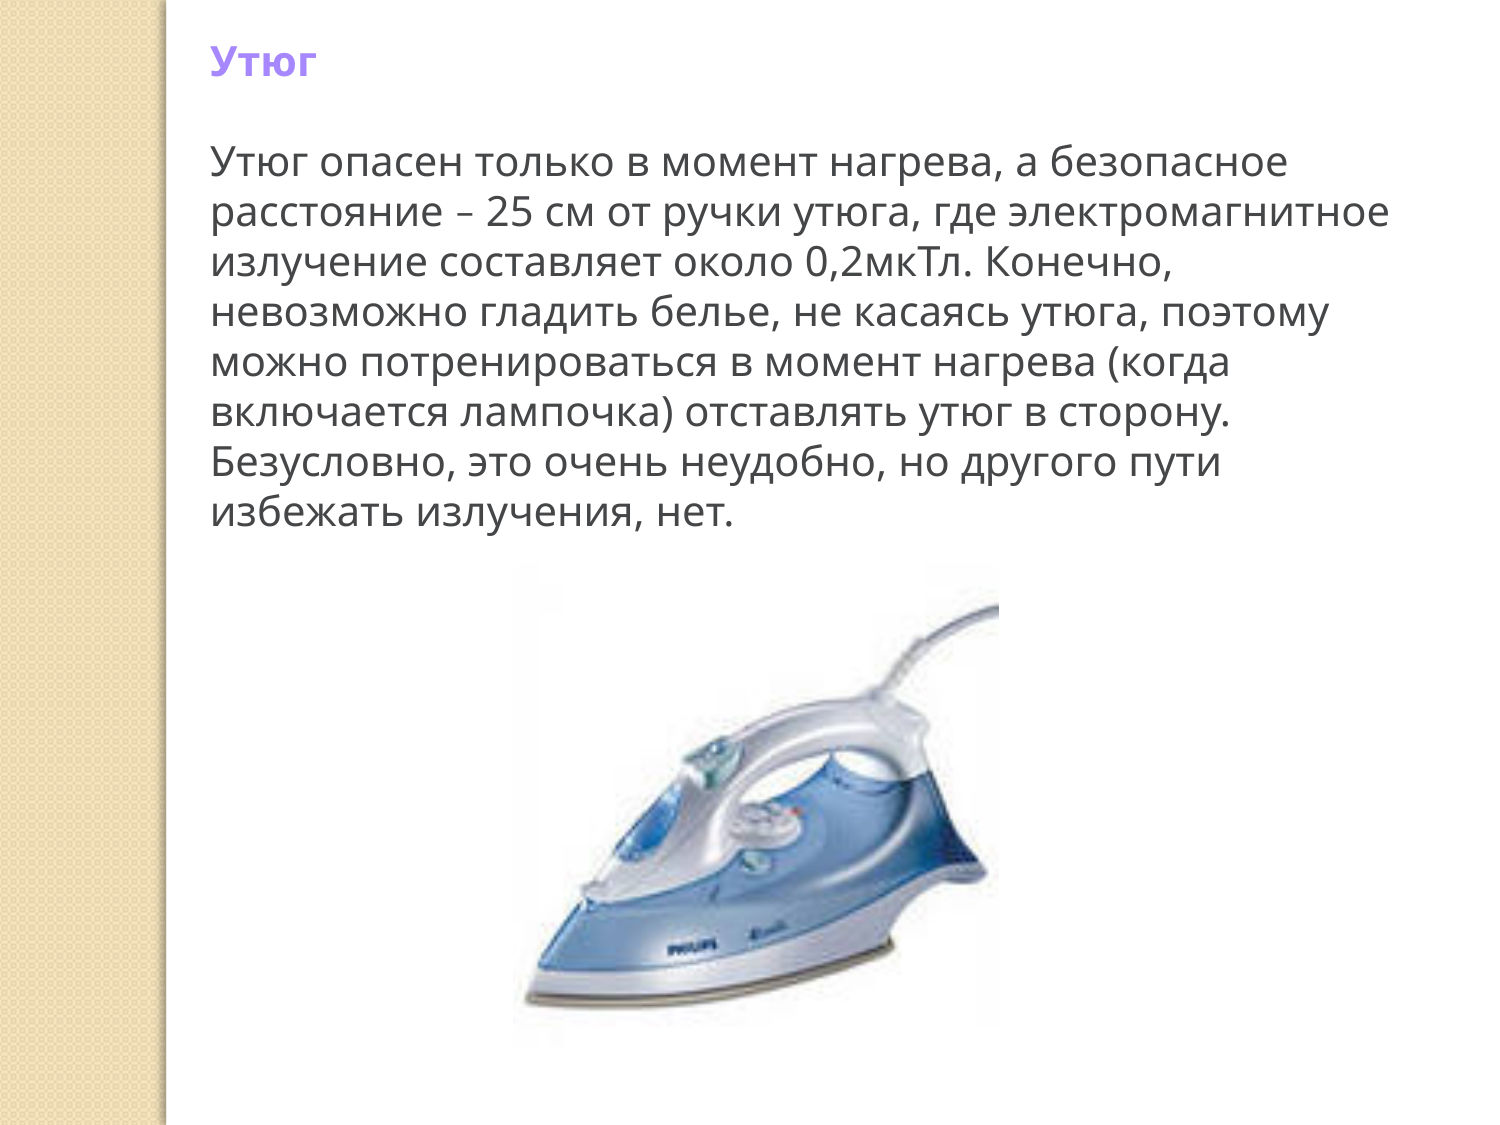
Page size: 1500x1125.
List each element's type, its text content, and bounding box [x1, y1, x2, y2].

picture [513, 562, 999, 1048]
text_box Утюг Утюг опасен только в момент нагрева, а безопасное расстояние – 25 см от ручки утюга, где электромагнитное излучение составляет около 0,2мкТл. Конечно, невозможно гладить белье, не касаясь утюга, поэтому можно потренироваться в момент нагрева (когда включается лампочка) отставлять утюг в сторону. Безусловно, это очень неудобно, но другого пути избежать излучения, нет. [194, 27, 1430, 543]
